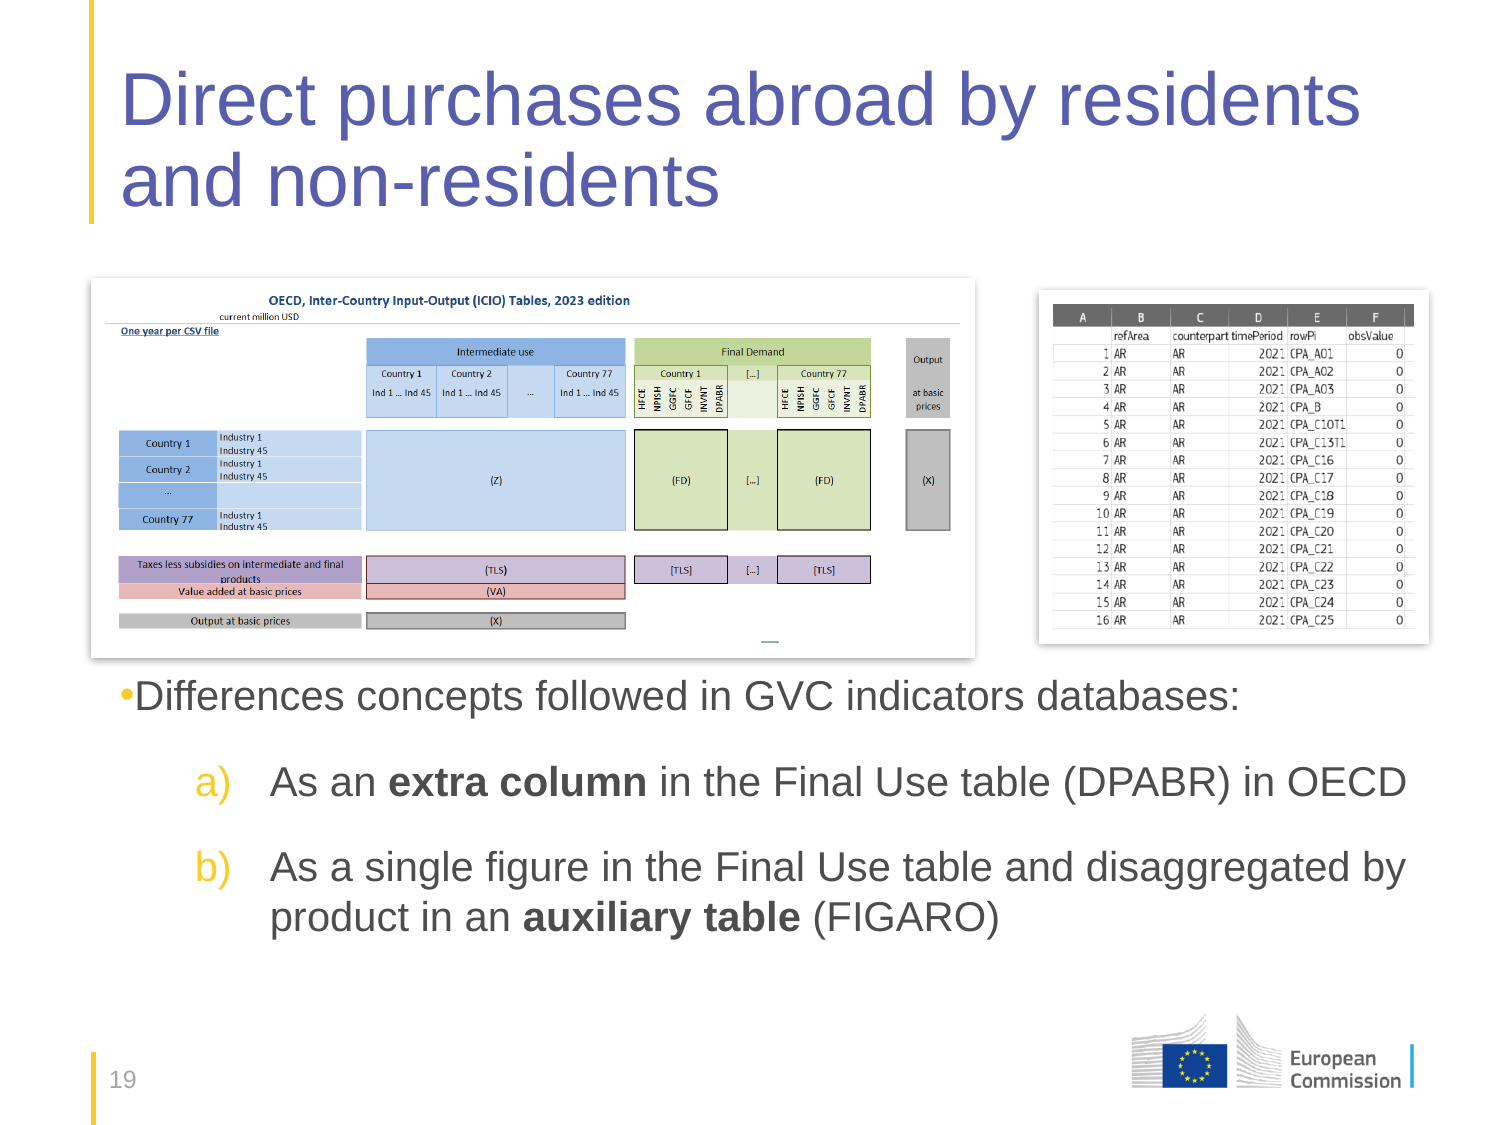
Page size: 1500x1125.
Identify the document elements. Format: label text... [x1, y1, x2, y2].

picture [1053, 304, 1414, 630]
title Direct purchases abroad by residents and non-residents [105, 94, 1414, 223]
picture [105, 292, 961, 643]
list Differences concepts followed in GVC indicators databases: As an extra column in the Final Use table (DPABR) in OECD As a single figure in the Final Use table and disaggregated by product in an auxiliary table (FIGARO) [105, 661, 1476, 1091]
